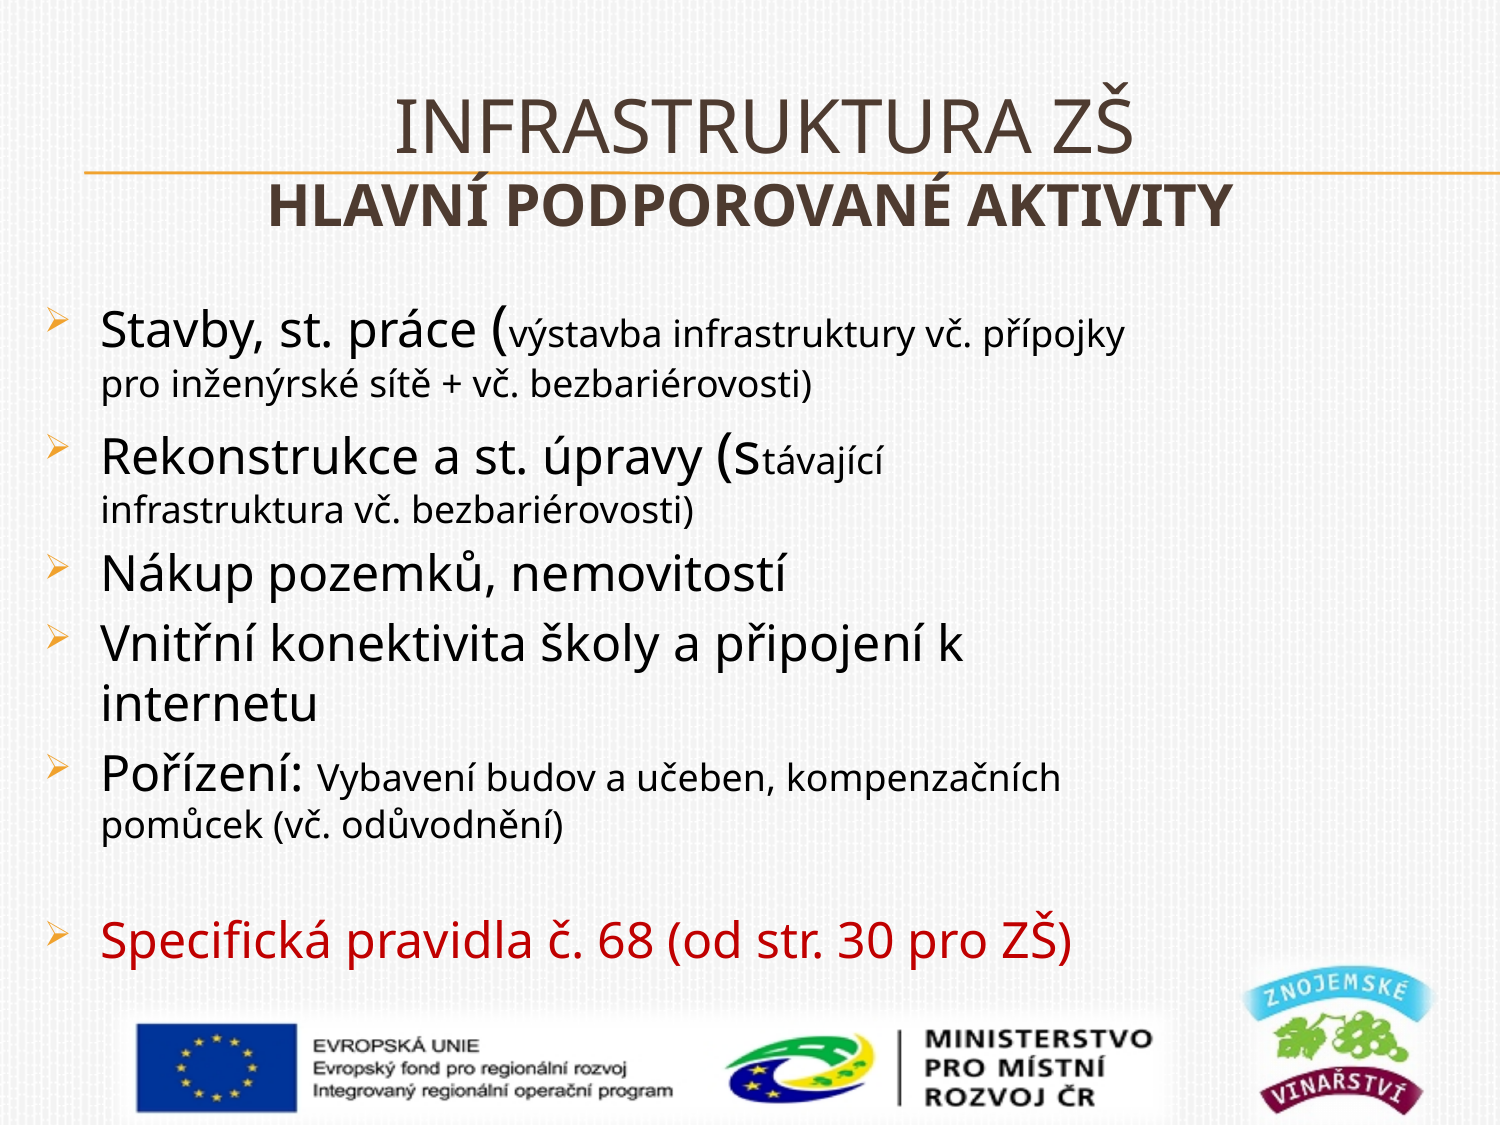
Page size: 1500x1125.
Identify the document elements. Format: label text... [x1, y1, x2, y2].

list Stavby, st. práce (výstavba infrastruktury vč. přípojky pro inženýrské sítě + vč. bezbariérovosti) Rekonstrukce a st. úpravy (stávající infrastruktura vč. bezbariérovosti) Nákup pozemků, nemovitostí Vnitřní konektivita školy a připojení k internetu Pořízení: Vybavení budov a učeben, kompenzačních pomůcek (vč. odůvodnění) Specifická pravidla č. 68 (od str. 30 pro ZŠ) [29, 231, 1152, 740]
list HLAVNÍ PODPOROVANÉ AKTIVITY [0, 160, 1500, 272]
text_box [100, 940, 1442, 1125]
title Infrastruktura ZŠ [53, 54, 1479, 160]
